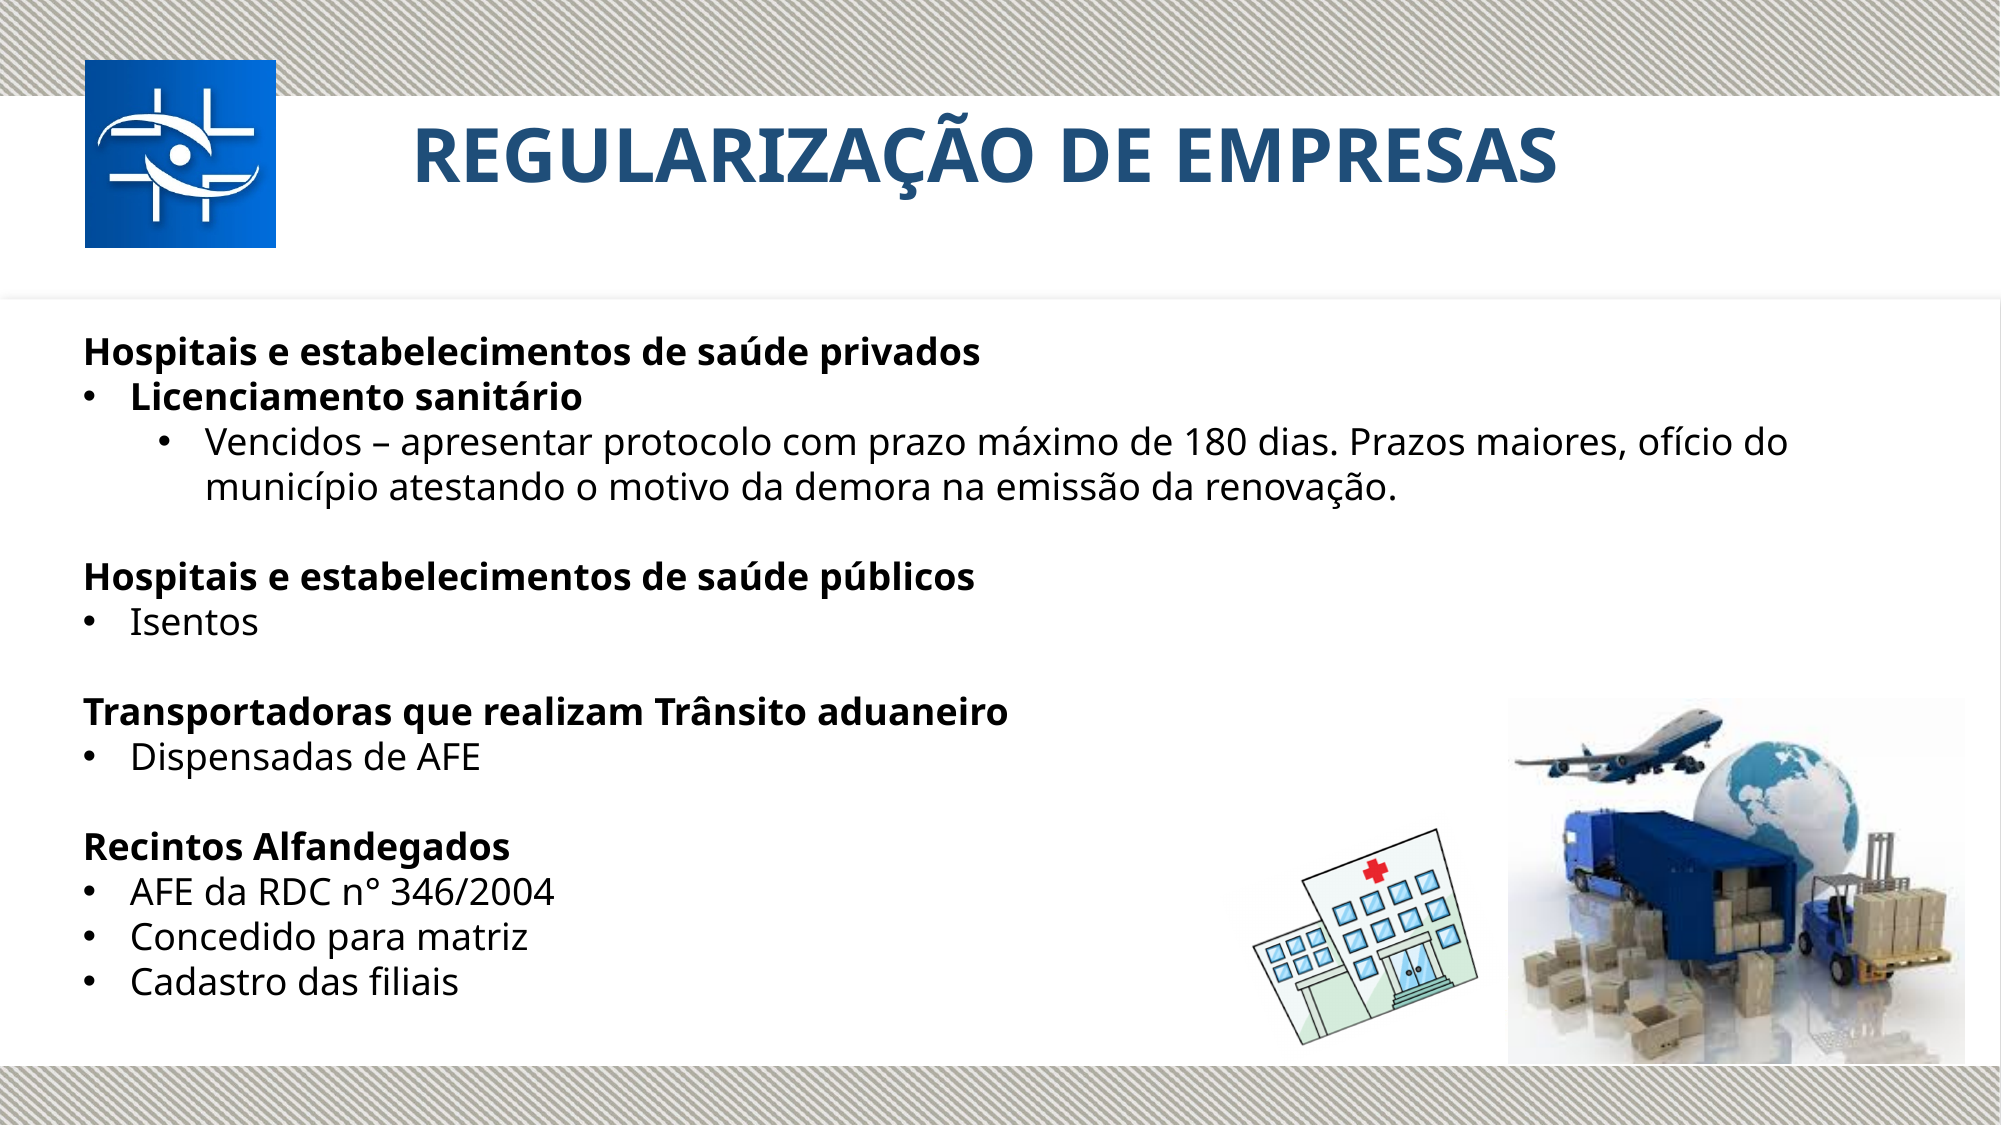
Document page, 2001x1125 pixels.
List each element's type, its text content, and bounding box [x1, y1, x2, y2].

picture [1221, 698, 1965, 1064]
picture [0, 0, 2000, 248]
picture [0, 1066, 2000, 1125]
text_box REGULARIZAÇÃO DE EMPRESAS [396, 99, 1576, 205]
text_box Hospitais e estabelecimentos de saúde privados Licenciamento sanitário Vencidos – apresentar protocolo com prazo máximo de 180 dias. Prazos maiores, ofício do município atestando o motivo da demora na emissão da renovação. Hospitais e estabelecimentos de saúde públicos Isentos Transportadoras que realizam Trânsito aduaneiro Dispensadas de AFE Recintos Alfandegados AFE da RDC n° 346/2004 Concedido para matriz Cadastro das filiais [68, 320, 1949, 1011]
